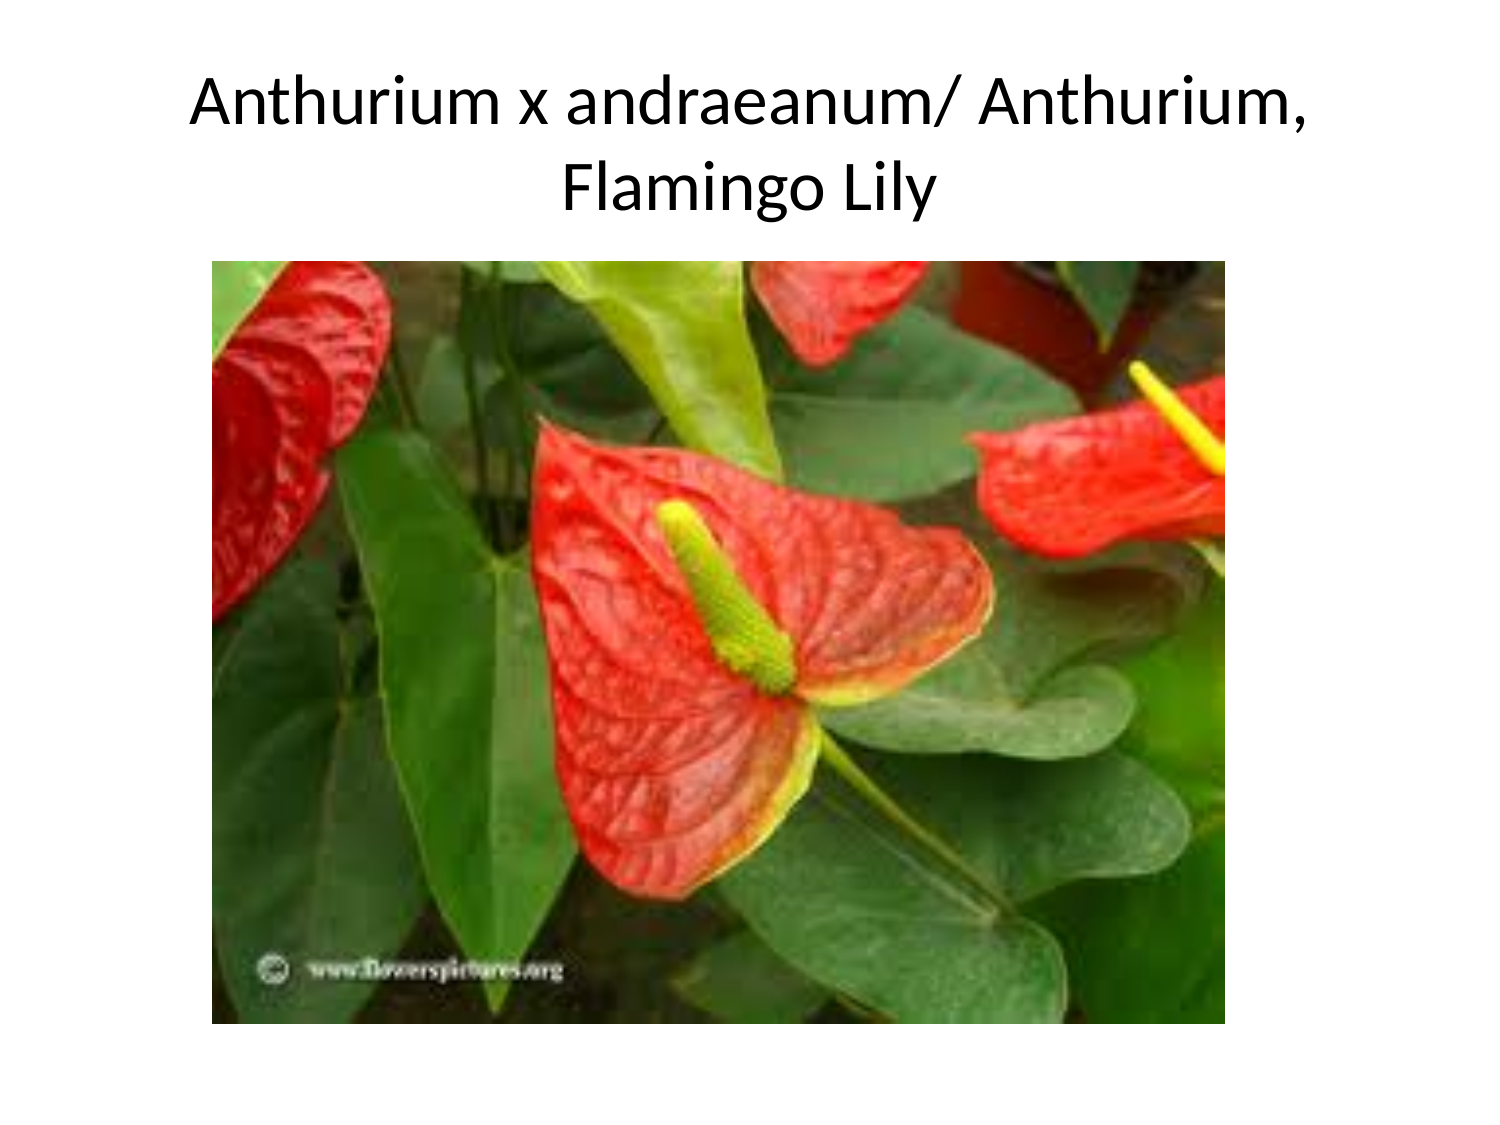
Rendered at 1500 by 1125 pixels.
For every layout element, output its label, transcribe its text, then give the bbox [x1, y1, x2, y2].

title Anthurium x andraeanum/ Anthurium, Flamingo Lily [75, 45, 1425, 233]
picture [212, 260, 1226, 1024]
